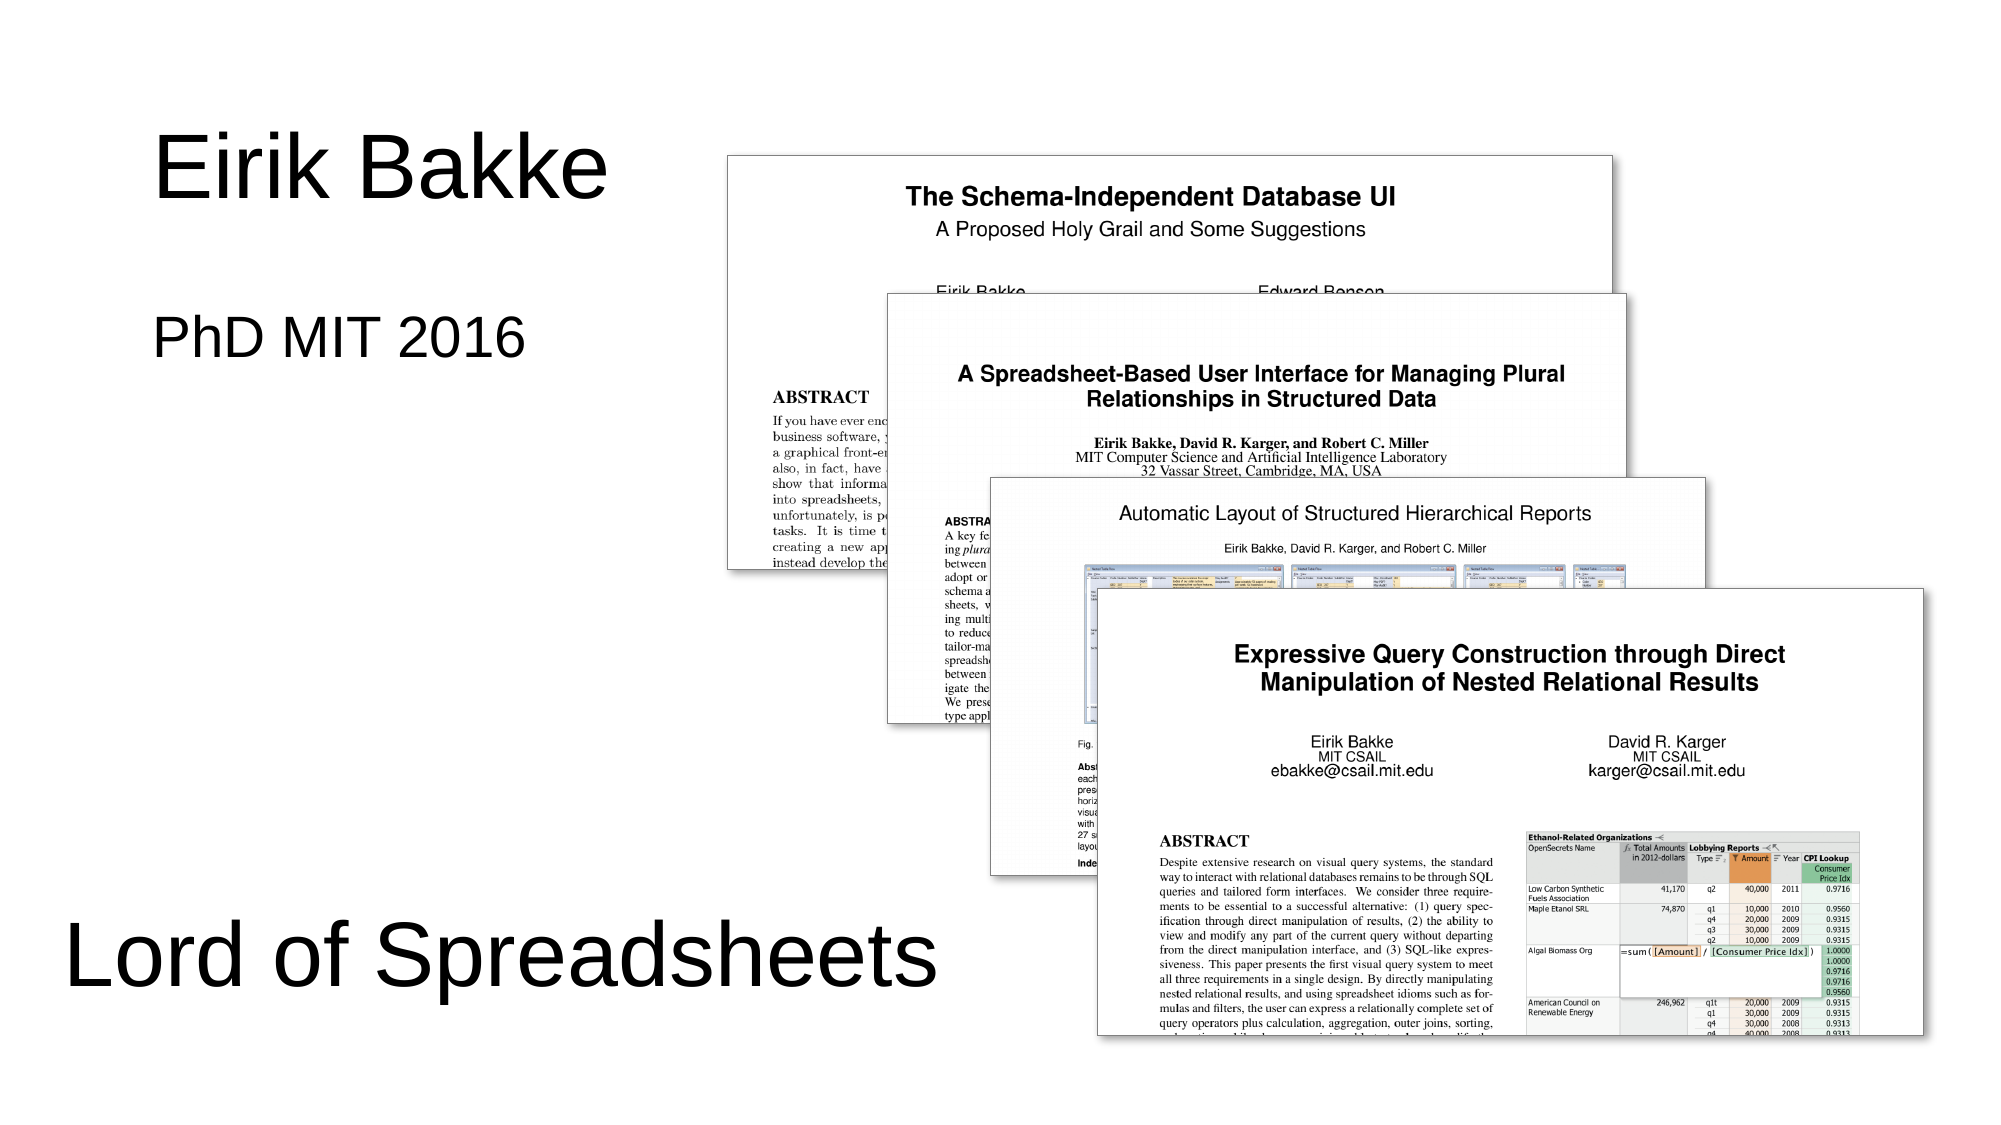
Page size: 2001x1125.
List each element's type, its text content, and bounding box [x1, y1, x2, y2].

title Eirik Bakke [137, 59, 1863, 278]
list PhD MIT 2016 [137, 299, 727, 887]
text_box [727, 155, 1924, 1036]
text_box Lord of Spreadsheets [48, 887, 727, 1012]
